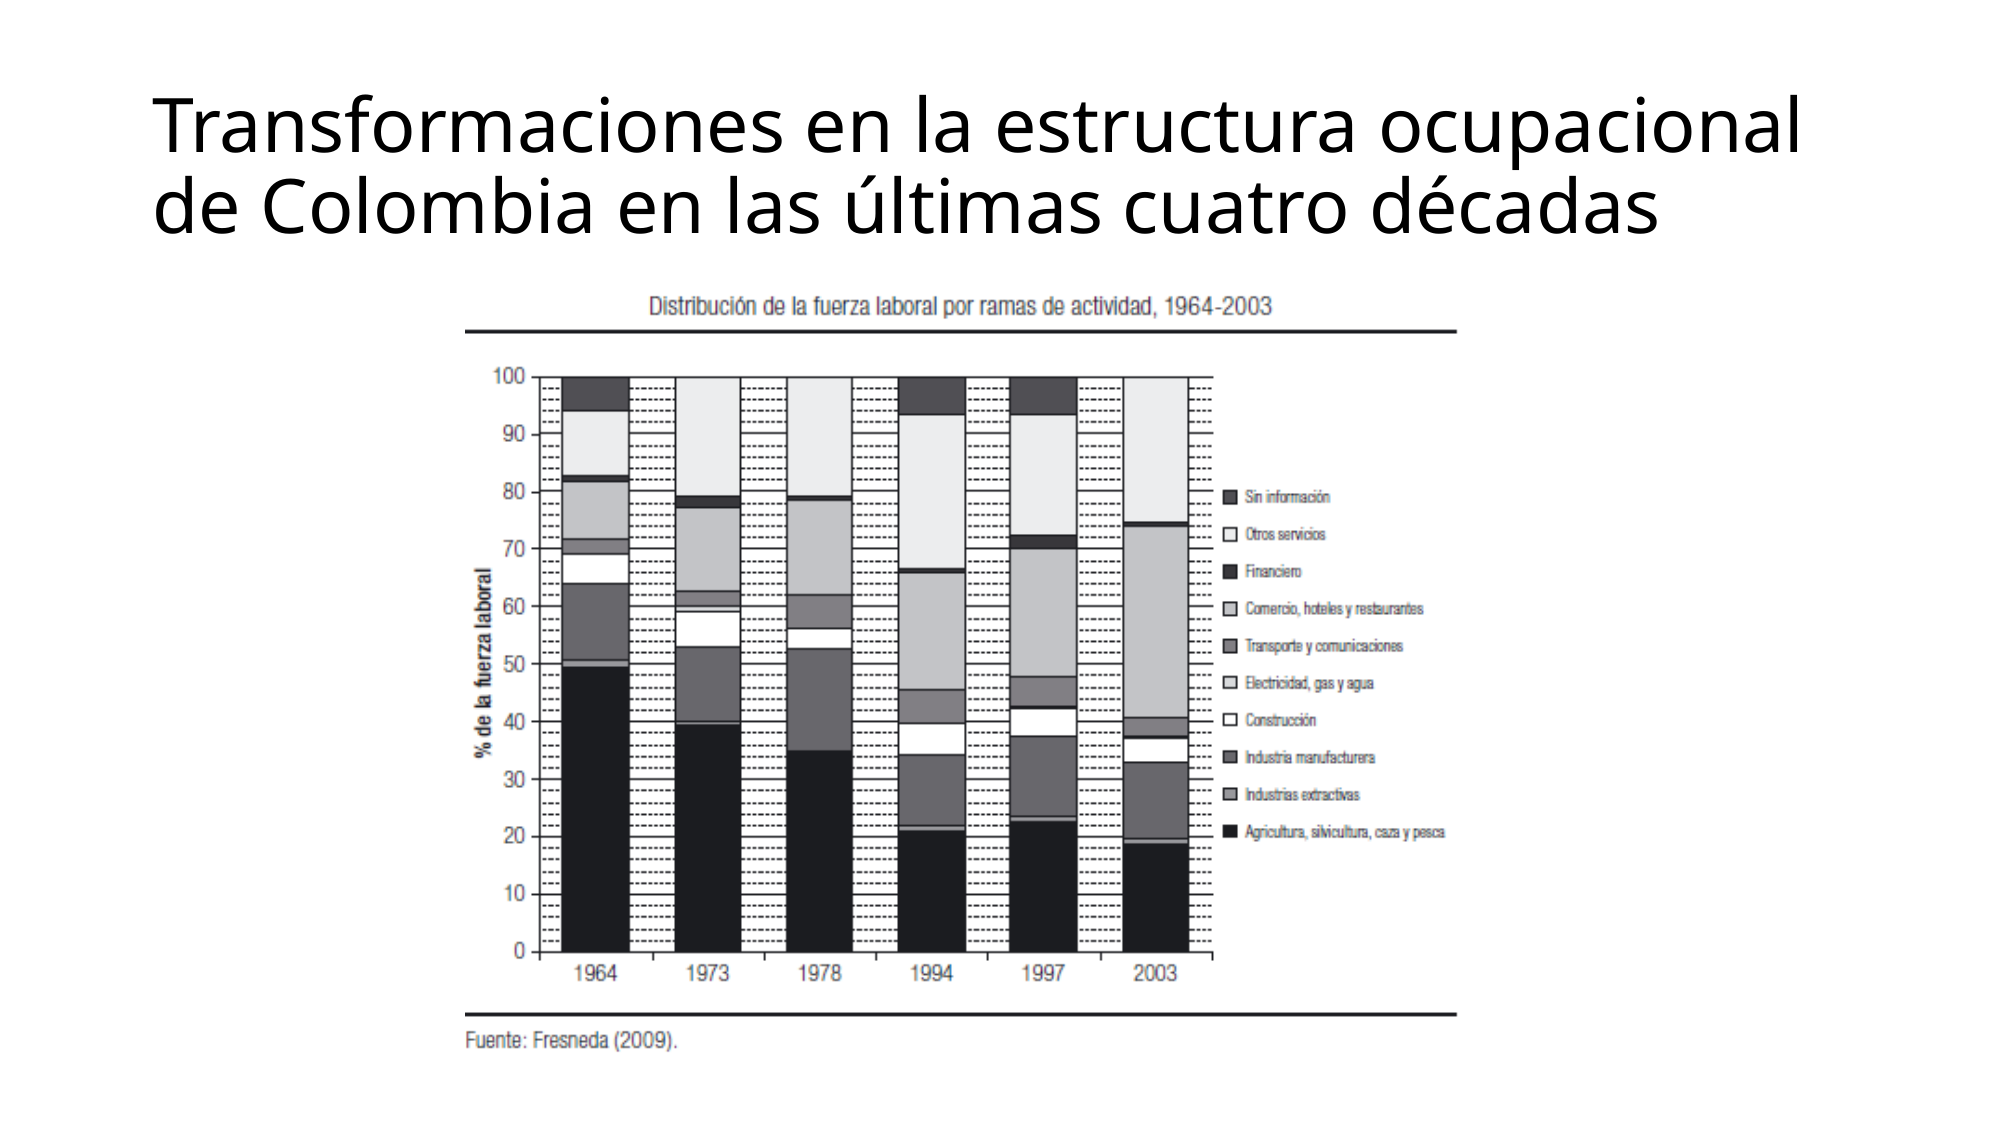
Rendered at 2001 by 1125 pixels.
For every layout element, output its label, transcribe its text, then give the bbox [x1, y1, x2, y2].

title Transformaciones en la estructura ocupacional de Colombia en las últimas cuatro décadas [137, 59, 1863, 278]
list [465, 294, 1459, 1066]
